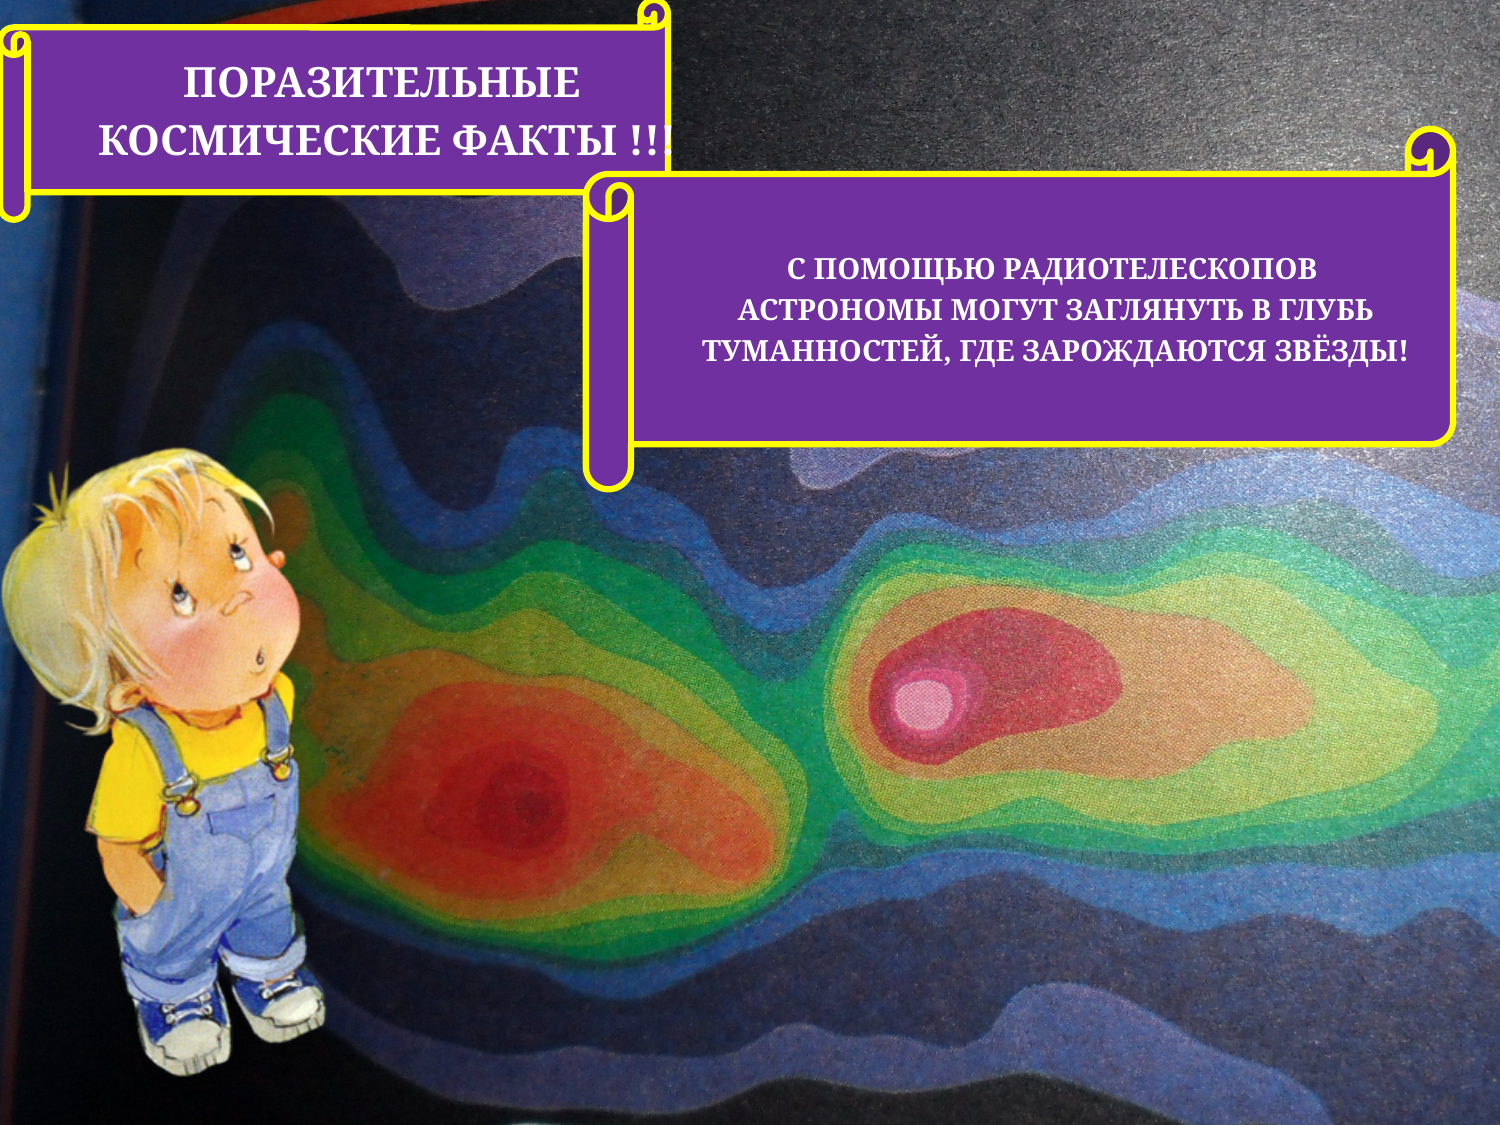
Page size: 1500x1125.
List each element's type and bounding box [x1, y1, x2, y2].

list [0, 0, 1500, 1125]
picture [0, 445, 329, 1079]
